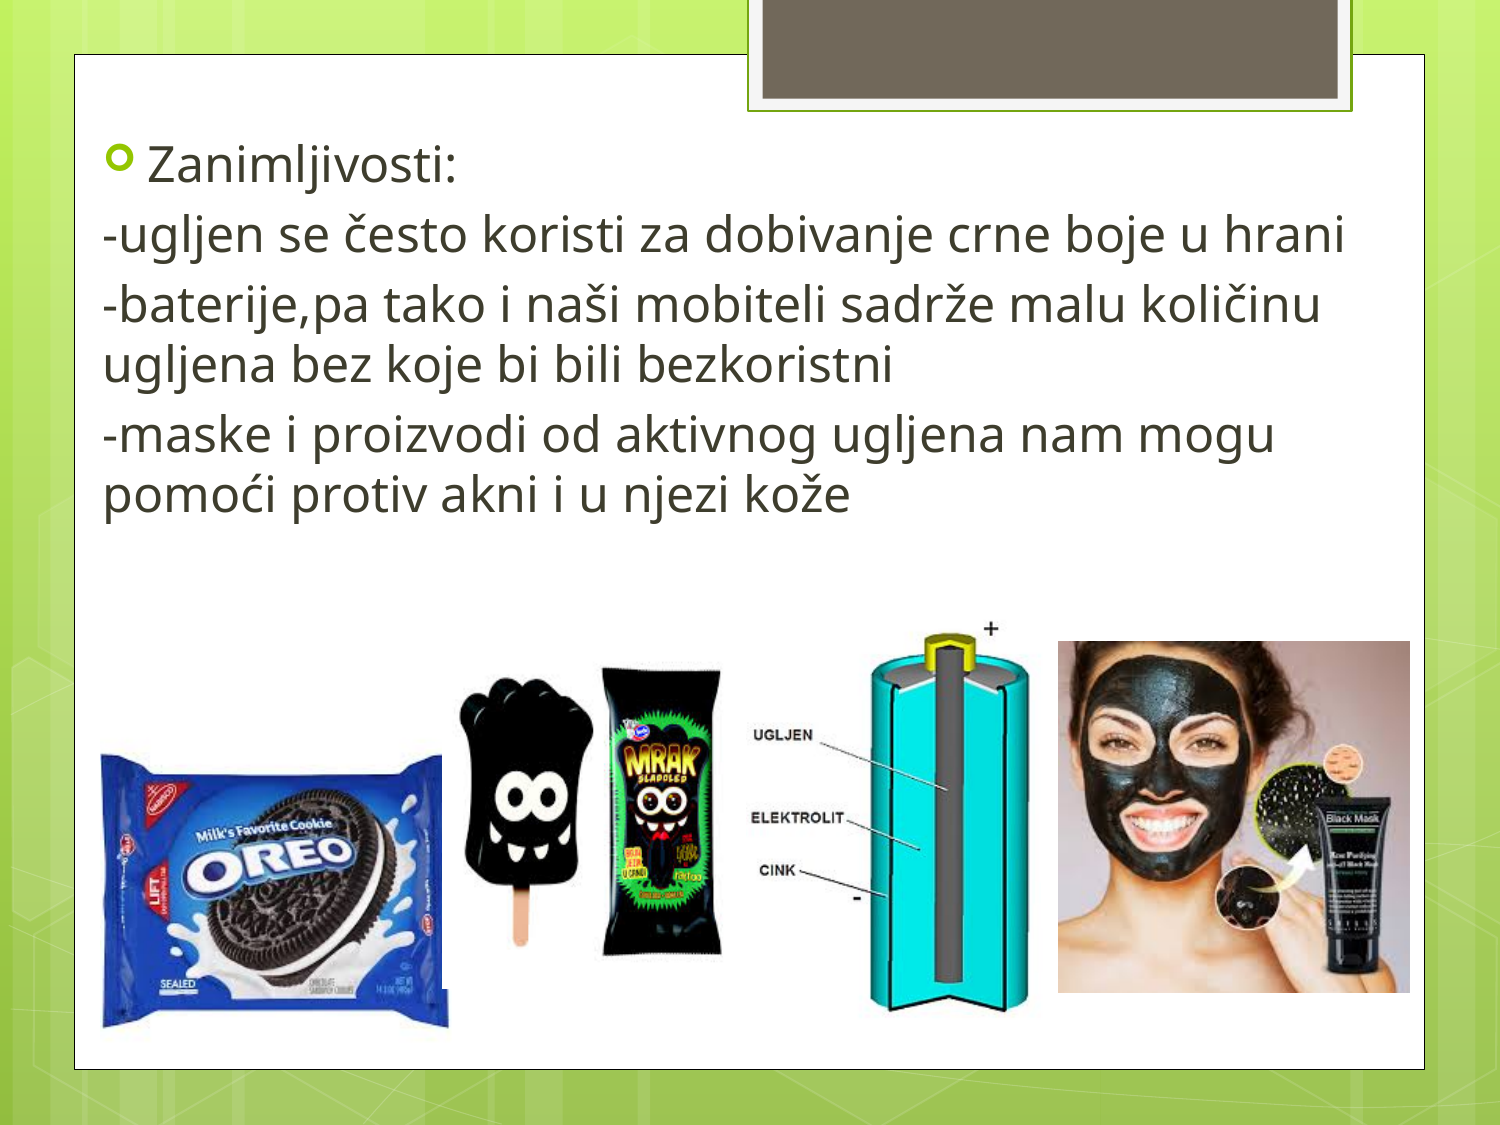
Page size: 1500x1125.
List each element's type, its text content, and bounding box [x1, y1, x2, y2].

picture [100, 609, 1410, 1068]
list Zanimljivosti: -ugljen se često koristi za dobivanje crne boje u hrani -baterije,pa tako i naši mobiteli sadrže malu količinu ugljena bez koje bi bili bezkoristni -maske i proizvodi od aktivnog ugljena nam mogu pomoći protiv akni i u njezi kože [76, 125, 1388, 1071]
